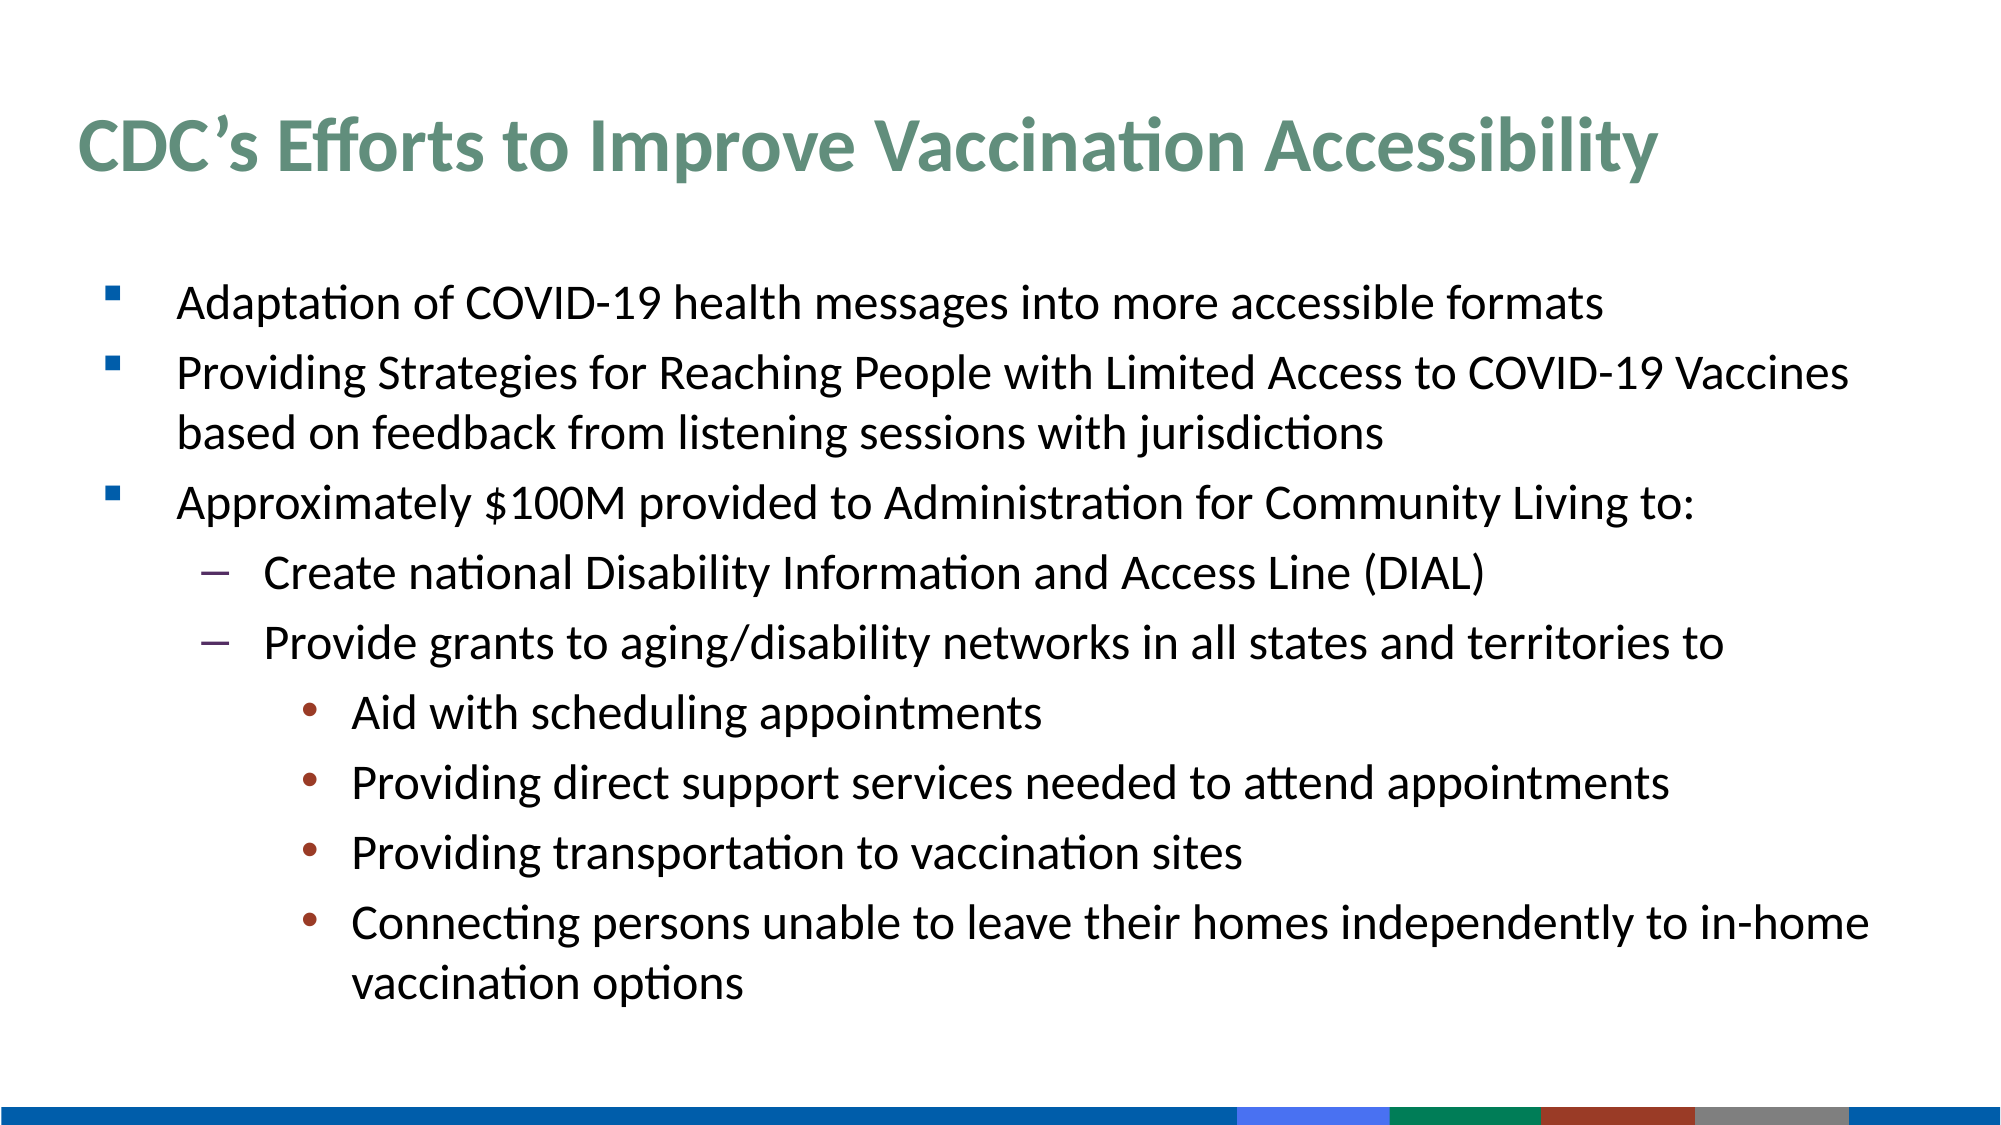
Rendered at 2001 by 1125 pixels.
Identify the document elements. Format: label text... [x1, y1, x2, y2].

picture [1, 1097, 2001, 1125]
title CDC’s Efforts to Improve Vaccination Accessibility [63, 55, 1864, 195]
list Adaptation of COVID-19 health messages into more accessible formats Providing Strategies for Reaching People with Limited Access to COVID-19 Vaccines based on feedback from listening sessions with jurisdictions Approximately $100M provided to Administration for Community Living to: Create national Disability Information and Access Line (DIAL) Provide grants to aging/disability networks in all states and territories to Aid with scheduling appointments Providing direct support services needed to attend appointments Providing transportation to vaccination sites Connecting persons unable to leave their homes independently to in-home vaccination options [86, 261, 1971, 983]
